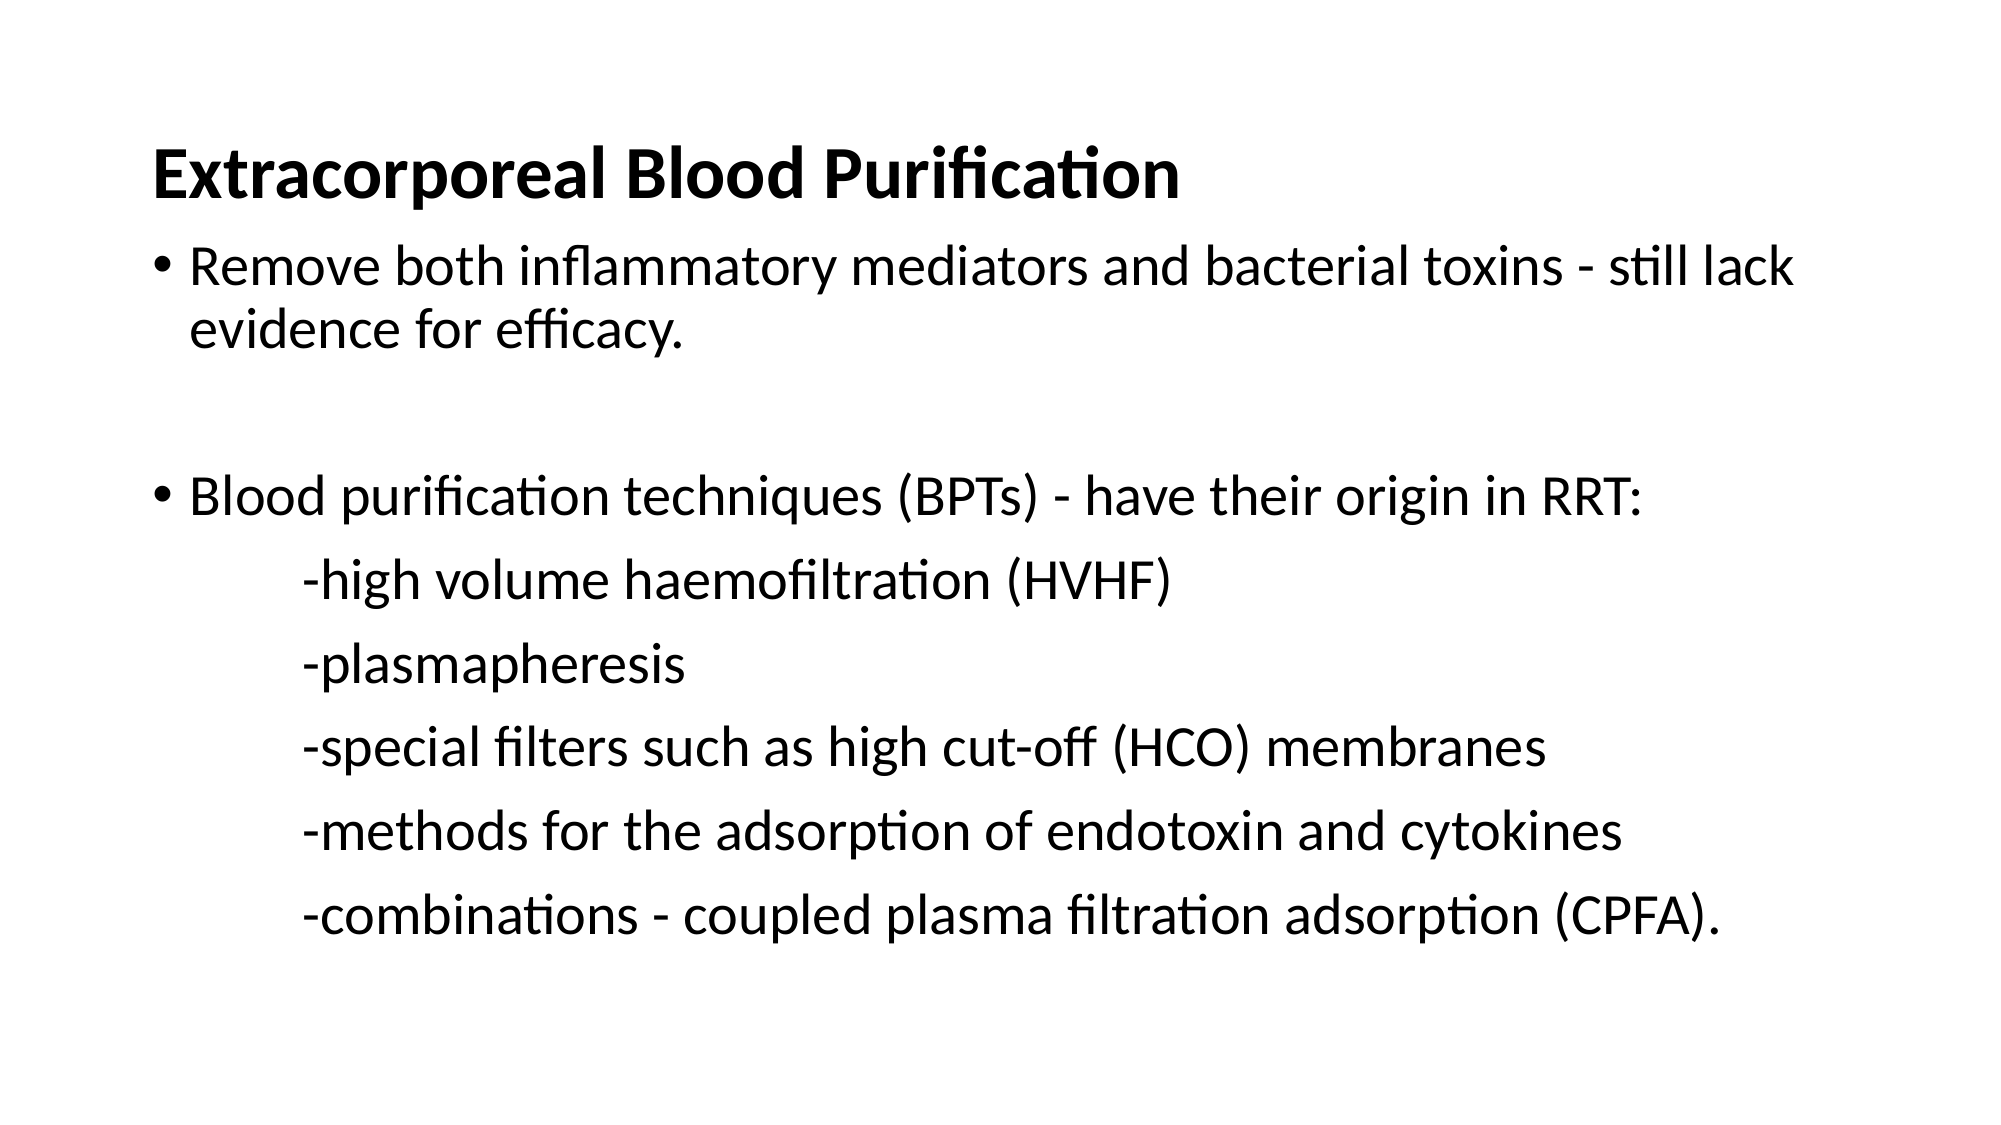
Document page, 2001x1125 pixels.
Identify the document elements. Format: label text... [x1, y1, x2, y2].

list Extracorporeal Blood Purification Remove both inflammatory mediators and bacterial toxins - still lack evidence for efficacy. Blood purification techniques (BPTs) - have their origin in RRT: -high volume haemofiltration (HVHF) -plasmapheresis -special filters such as high cut-off (HCO) membranes -methods for the adsorption of endotoxin and cytokines -combinations - coupled plasma filtration adsorption (CPFA). [137, 126, 1937, 1014]
